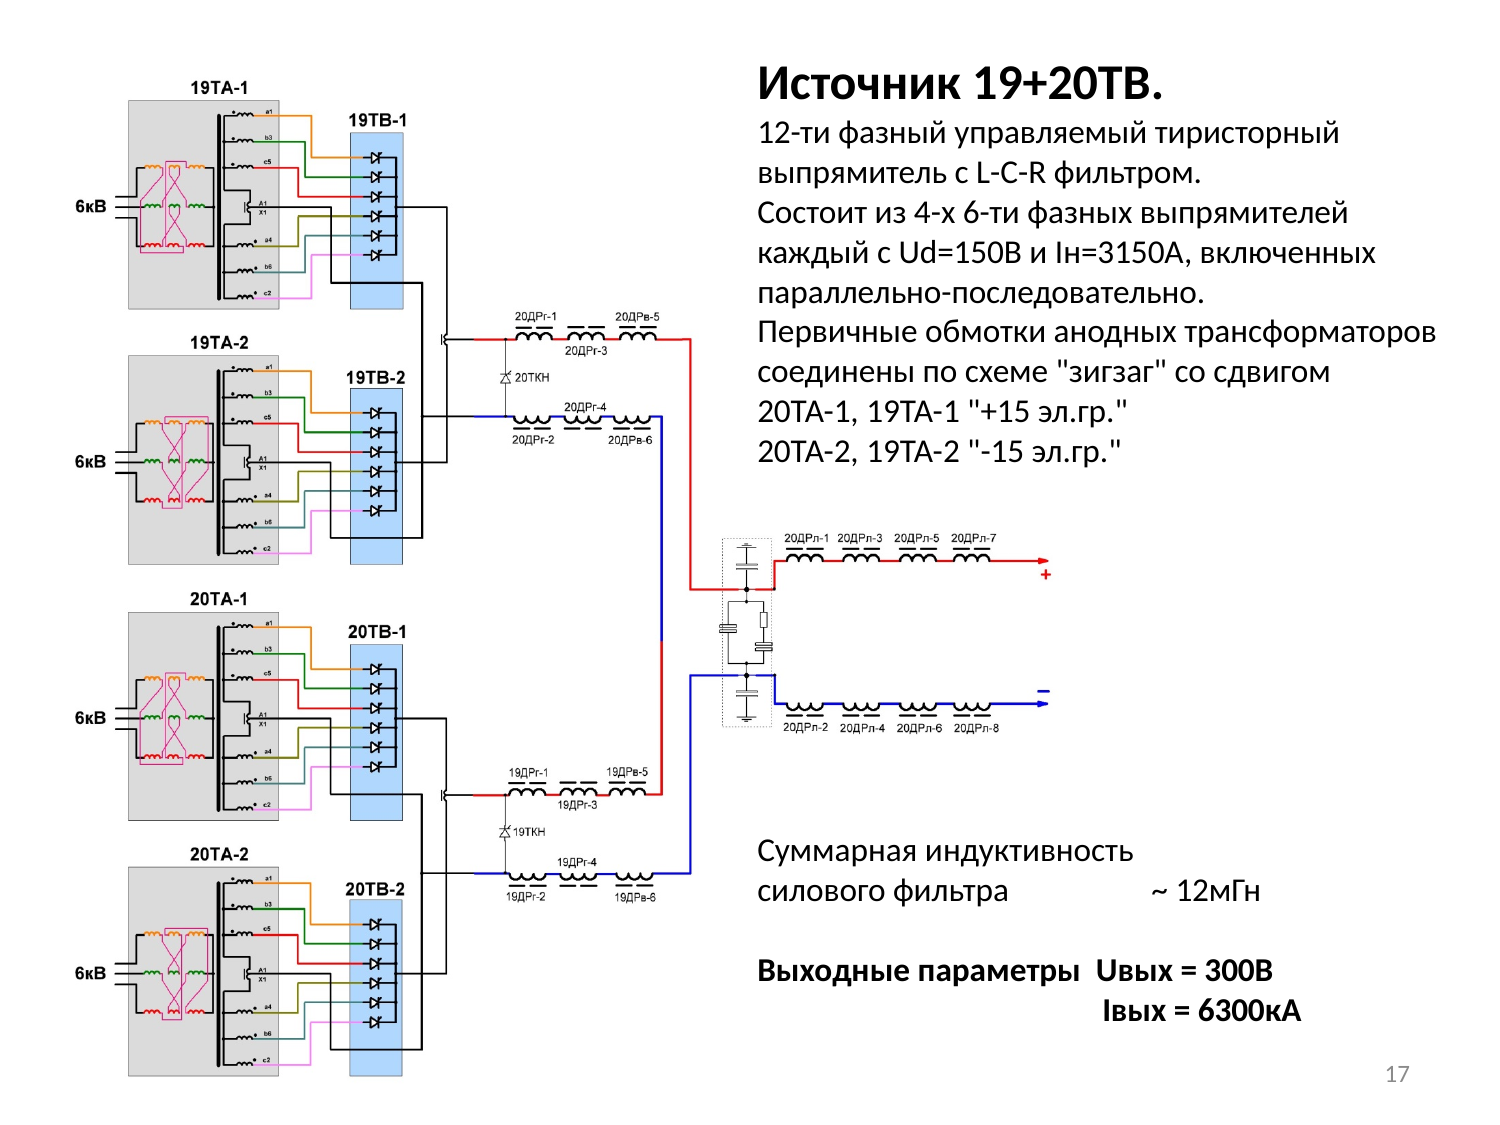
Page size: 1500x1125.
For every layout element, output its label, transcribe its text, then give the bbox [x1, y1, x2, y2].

text_box Источник 19+20ТВ. 12-ти фазный управляемый тиристорный выпрямитель с L-С-R фильтром. Состоит из 4-х 6-ти фазных выпрямителей каждый с Ud=150В и Iн=3150А, включенных параллельно-последовательно. Первичные обмотки анодных трансформаторов соединены по схеме "зигзаг" со сдвигом 20ТА-1, 19ТА-1 "+15 эл.гр." 20ТА-2, 19ТА-2 "-15 эл.гр." Суммарная индуктивность силового фильтра ~ 12мГн Выходные параметры Uвых = 300В Iвых = 6300кА [742, 42, 1454, 1036]
slide_number 17 [1074, 1042, 1425, 1103]
picture [64, 66, 1059, 1085]
